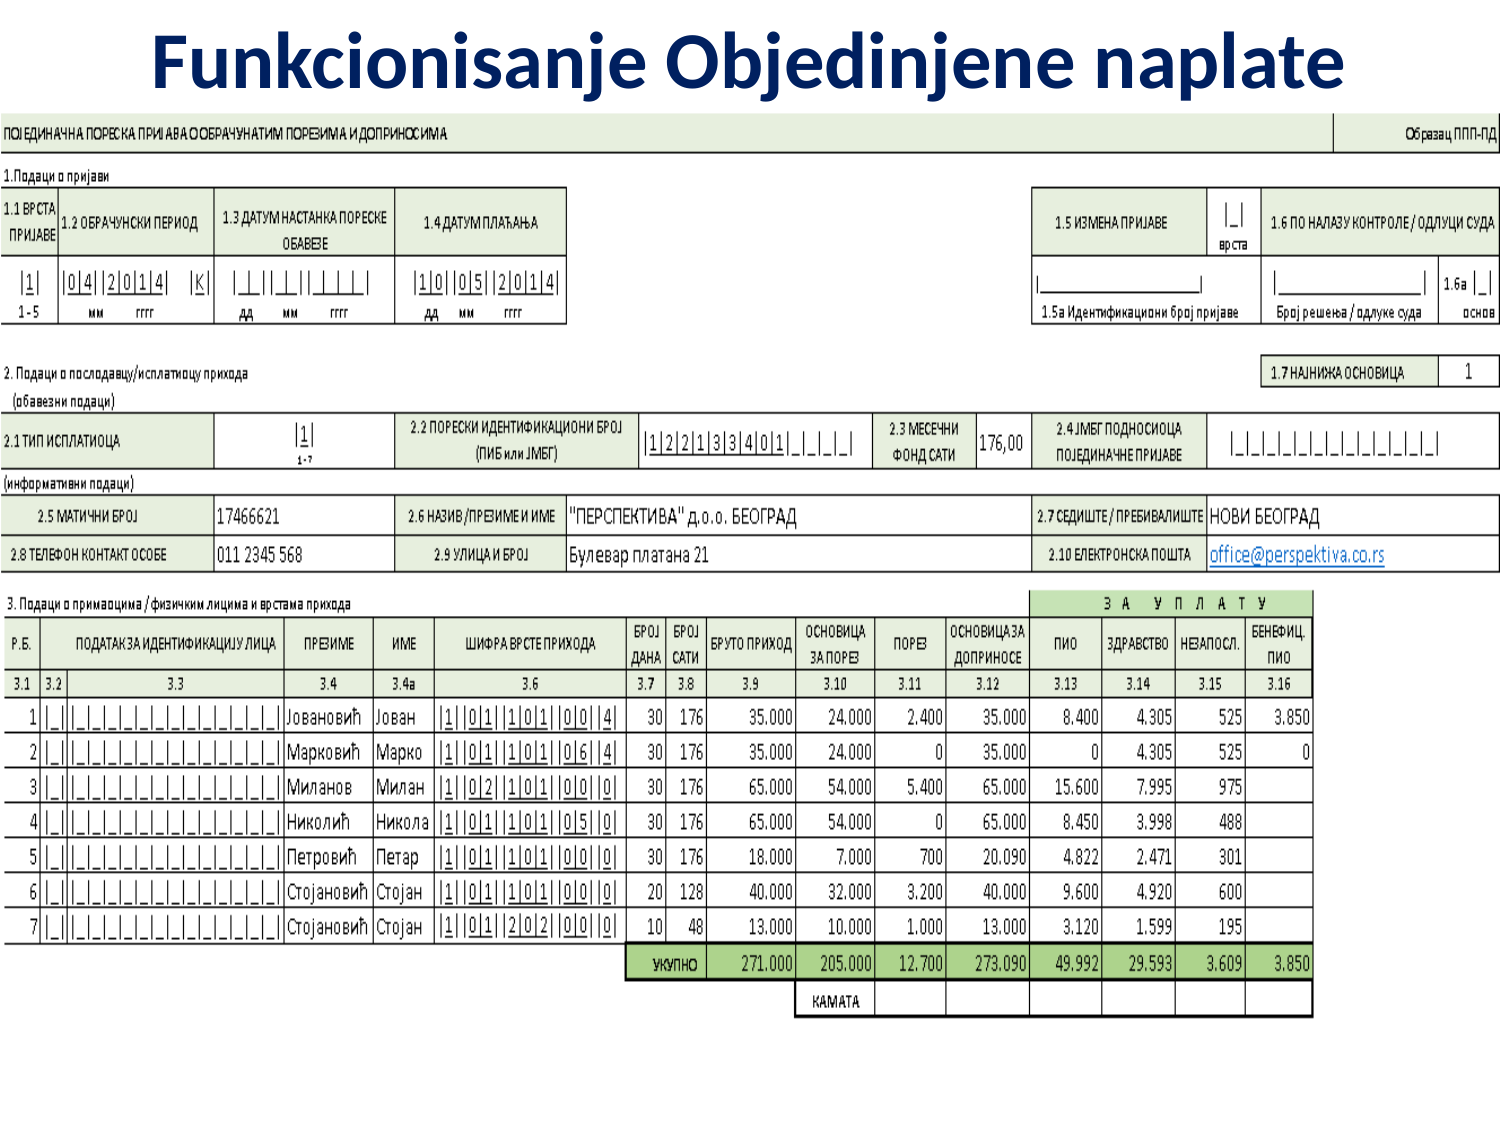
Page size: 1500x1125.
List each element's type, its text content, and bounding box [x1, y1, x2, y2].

title Funkcionisanje Objedinjene naplate [0, 0, 1500, 112]
picture [0, 112, 1500, 1125]
